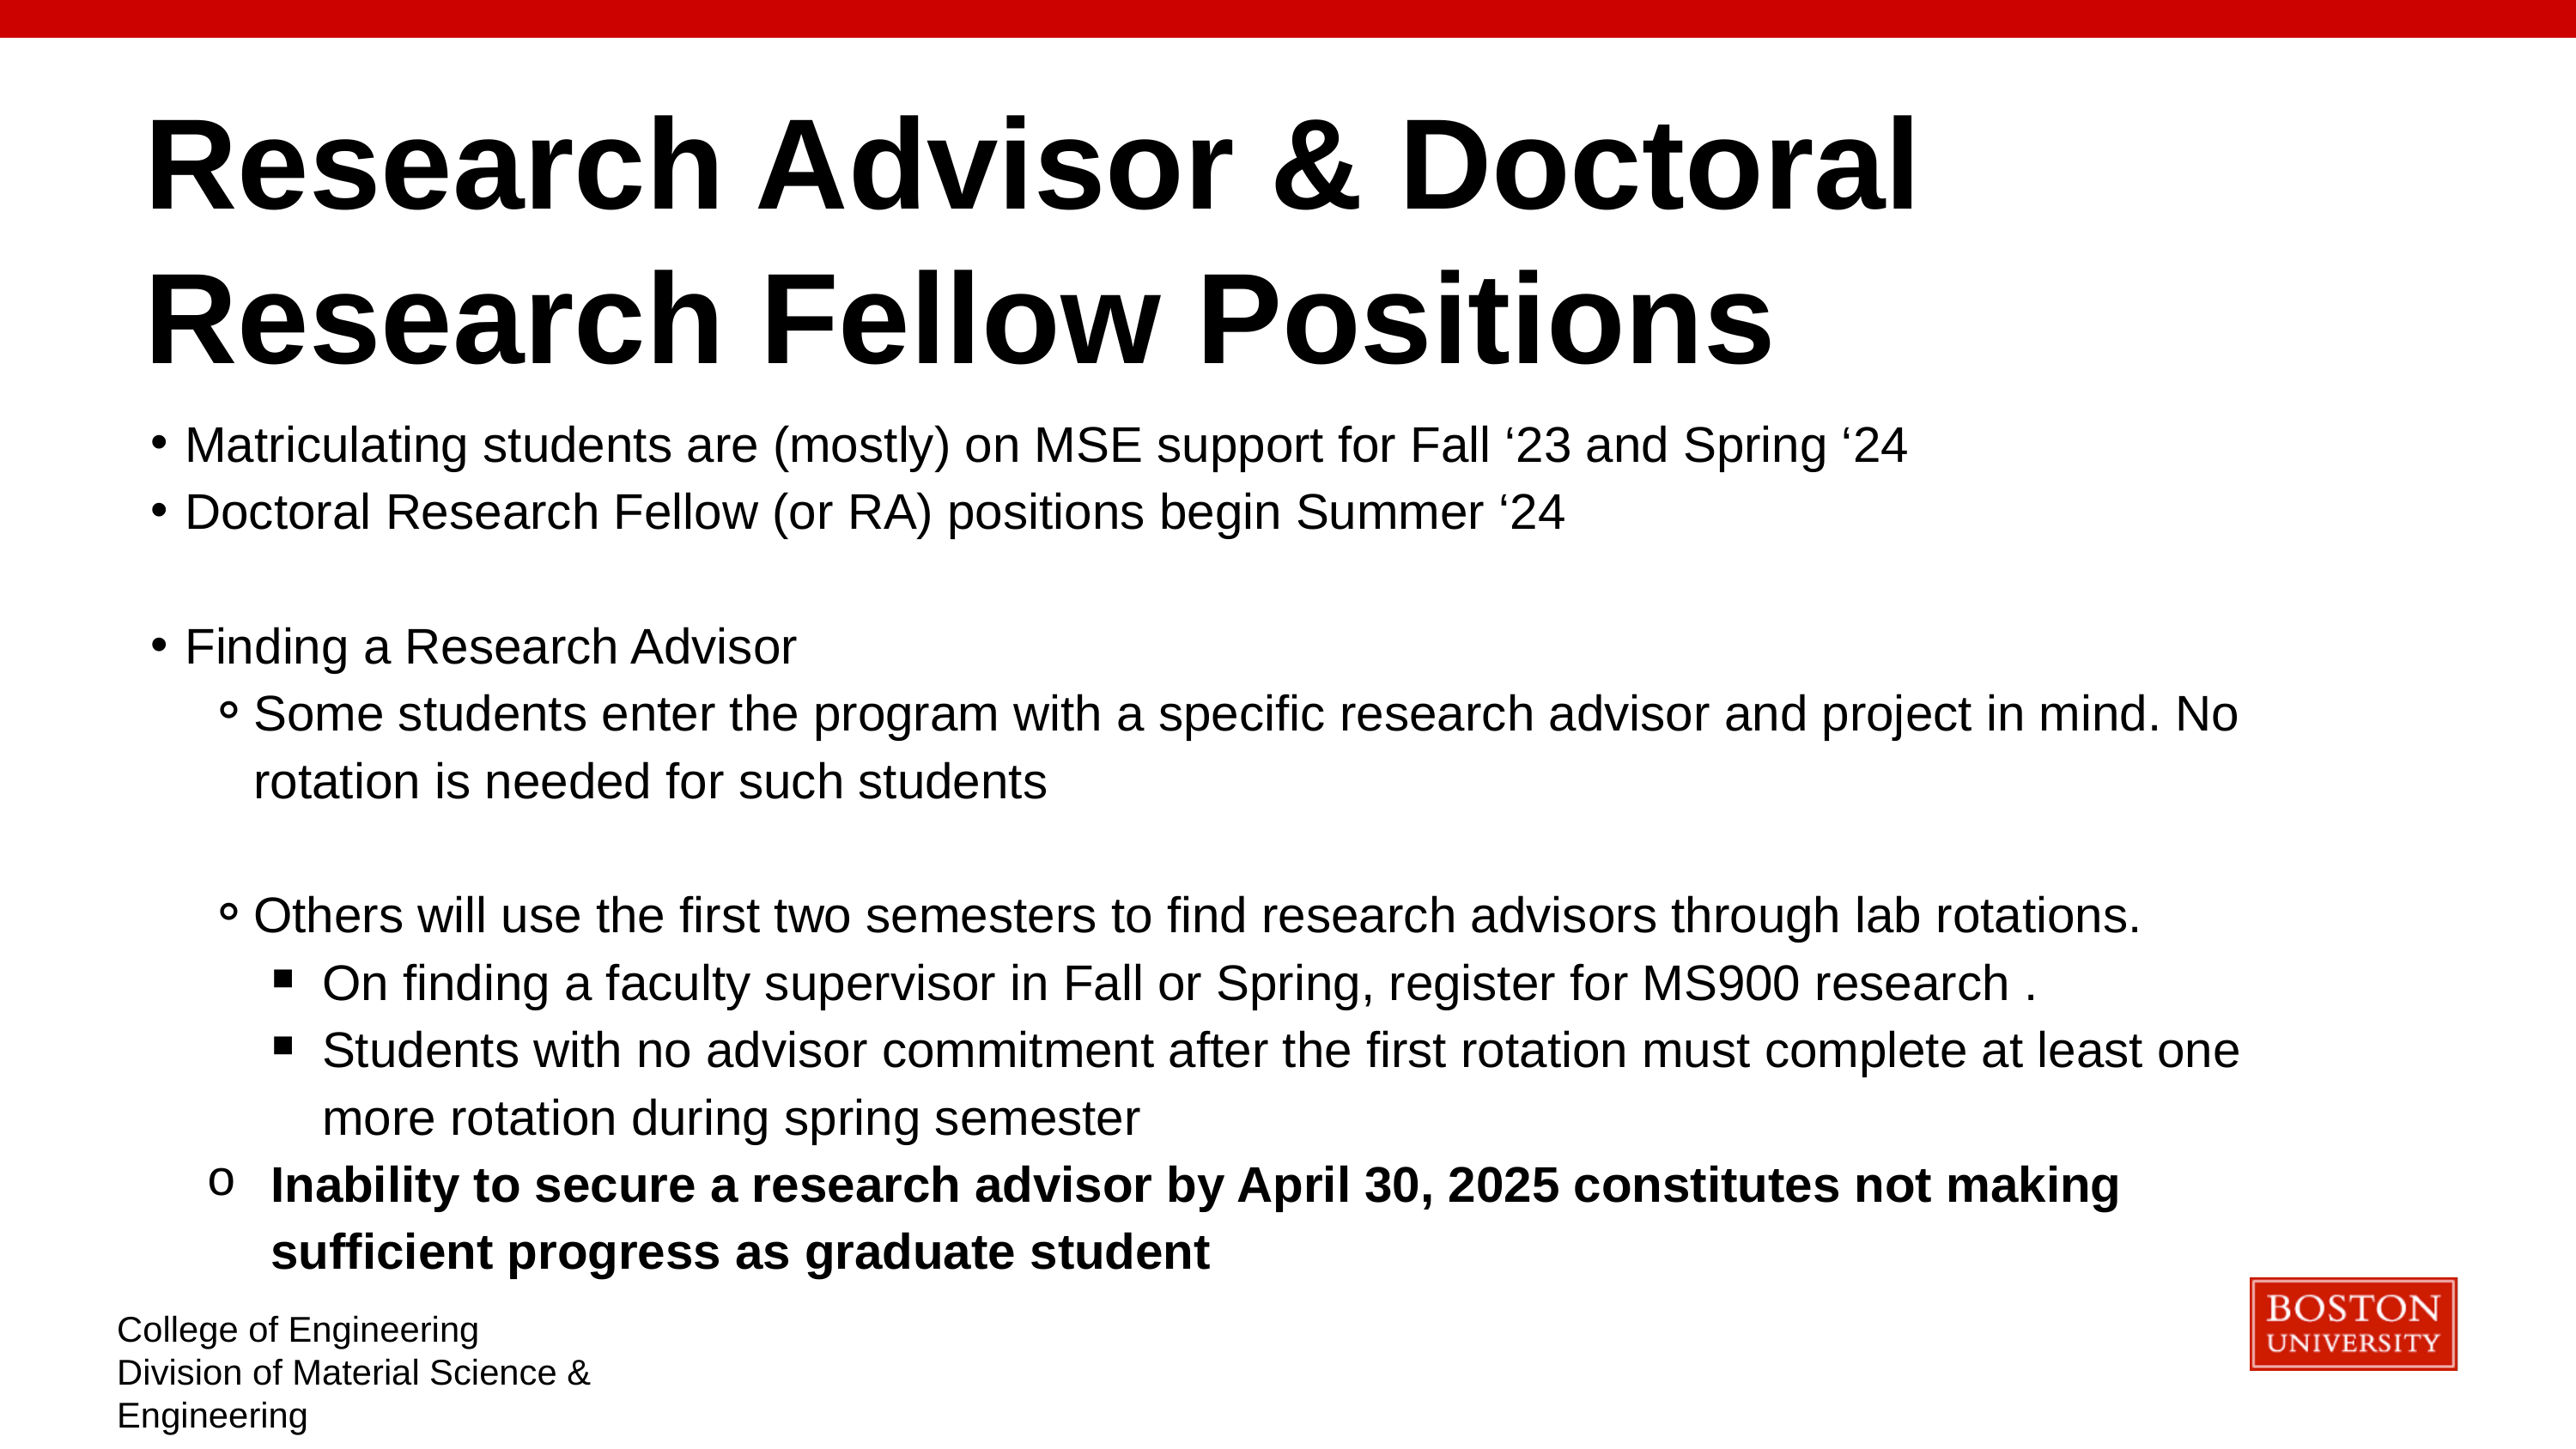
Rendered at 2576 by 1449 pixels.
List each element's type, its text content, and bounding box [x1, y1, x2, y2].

text_box College of Engineering Division of Material Science & Engineering [117, 1306, 741, 1435]
text_box Research Advisor & Doctoral Research Fellow Positions [144, 80, 2444, 390]
text_box [2250, 1277, 2459, 1371]
text_box Matriculating students are (mostly) on MSE support for Fall ‘23 and Spring ‘24 Doctoral Research Fellow (or RA) positions begin Summer ‘24 Finding a Research Advisor Some students enter the program with a specific research advisor and project in mind. No rotation is needed for such students Others will use the first two semesters to find research advisors through lab rotations. On finding a faculty supervisor in Fall or Spring, register for MS900 research . Students with no advisor commitment after the first rotation must complete at least one more rotation during spring semester Inability to secure a research advisor by April 30, 2025 constitutes not making sufficient progress as graduate student [117, 404, 2333, 1280]
